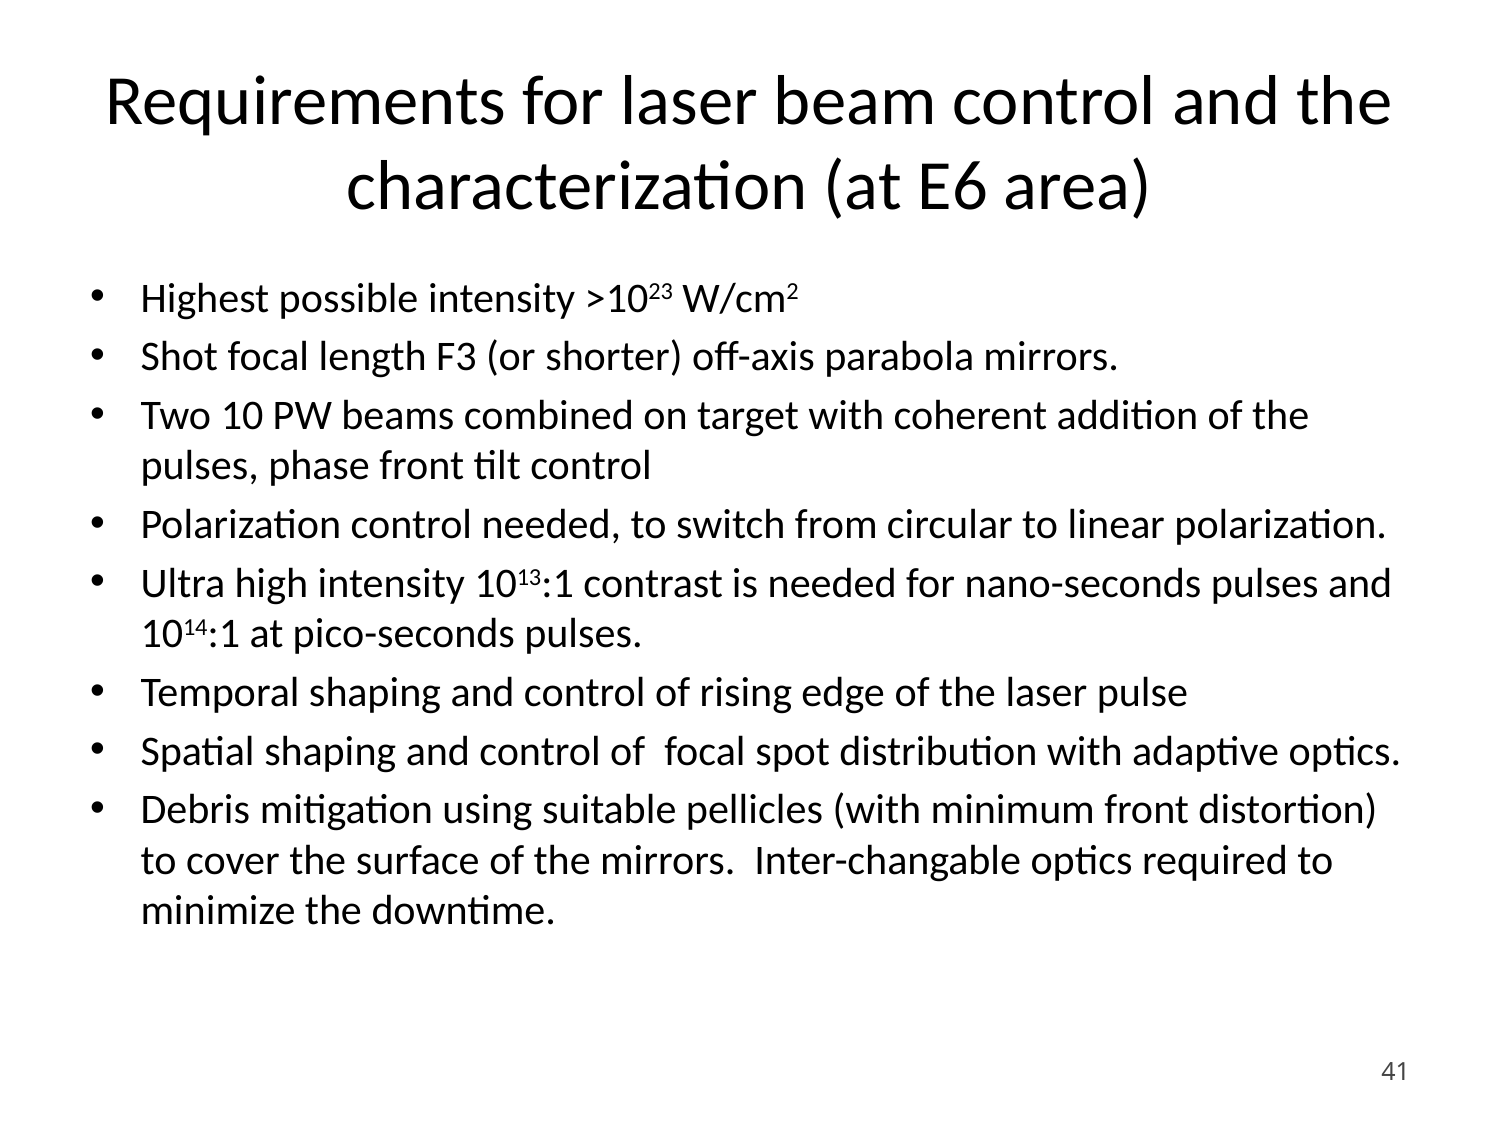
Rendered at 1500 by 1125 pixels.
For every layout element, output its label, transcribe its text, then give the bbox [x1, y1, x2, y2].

title Requirements for laser beam control and the characterization (at E6 area) [75, 45, 1425, 233]
slide_number 41 [1074, 1042, 1425, 1103]
list Highest possible intensity >1023 W/cm2 Shot focal length F3 (or shorter) off-axis parabola mirrors. Two 10 PW beams combined on target with coherent addition of the pulses, phase front tilt control Polarization control needed, to switch from circular to linear polarization. Ultra high intensity 1013:1 contrast is needed for nano-seconds pulses and 1014:1 at pico-seconds pulses. Temporal shaping and control of rising edge of the laser pulse Spatial shaping and control of focal spot distribution with adaptive optics. Debris mitigation using suitable pellicles (with minimum front distortion) to cover the surface of the mirrors. Inter-changable optics required to minimize the downtime. [75, 262, 1425, 1005]
